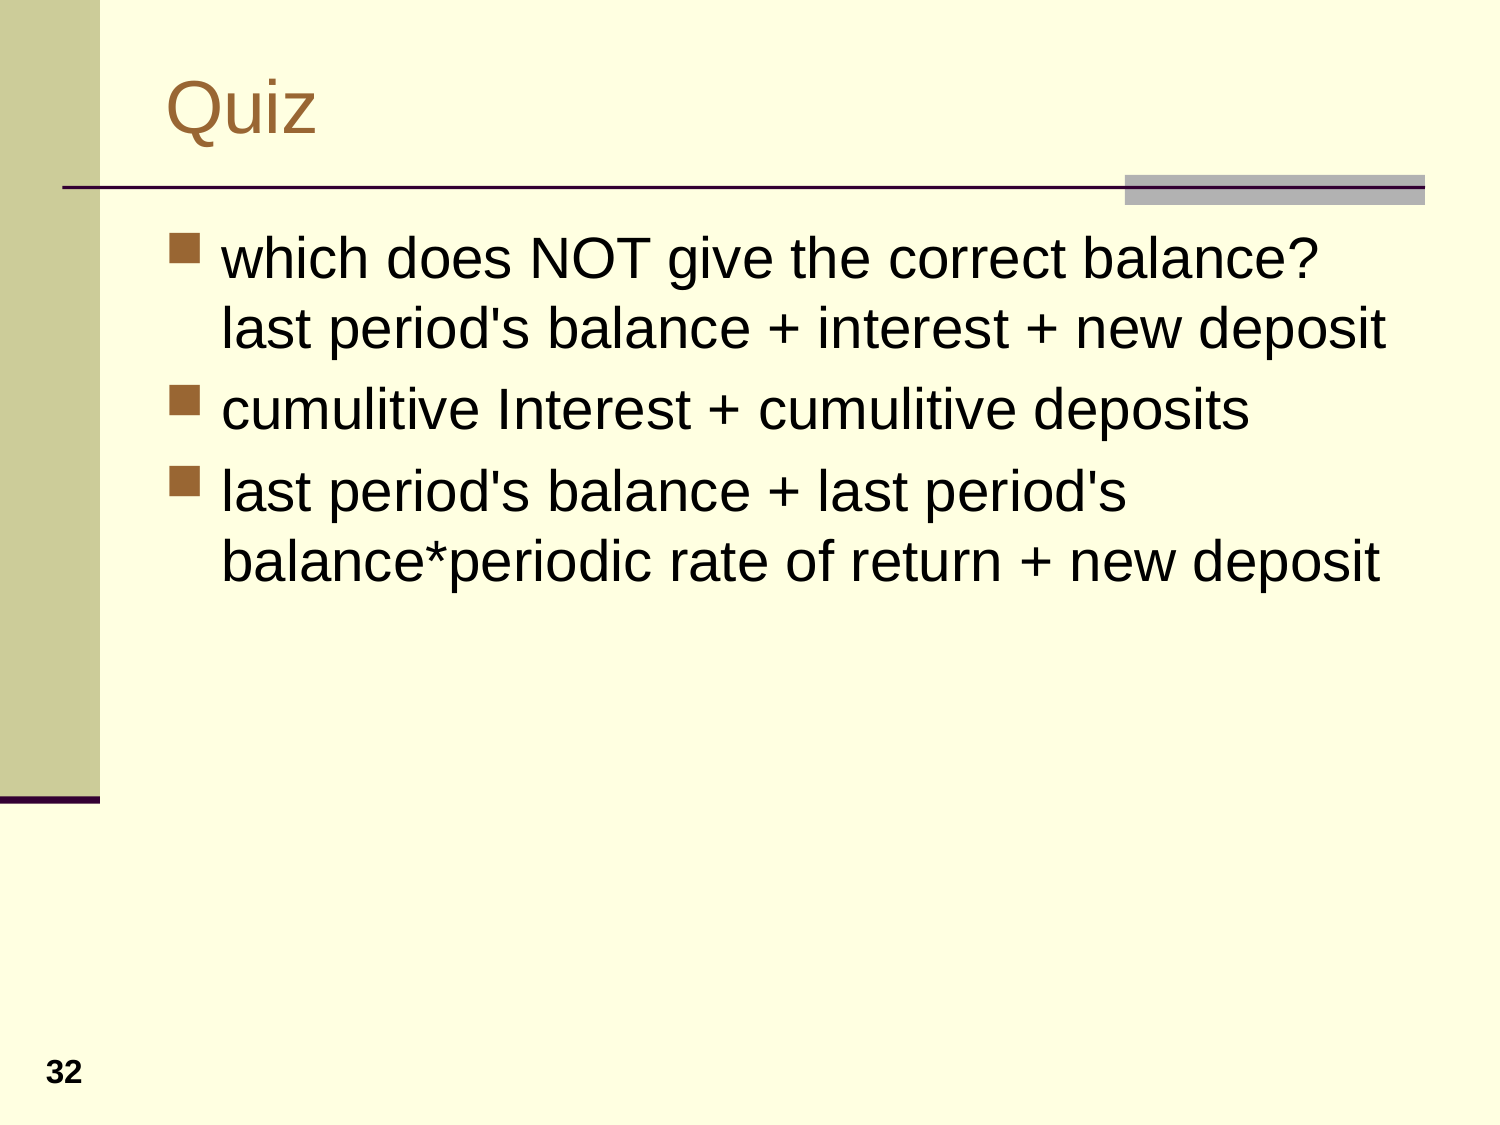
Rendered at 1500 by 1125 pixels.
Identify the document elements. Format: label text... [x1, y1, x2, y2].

list which does NOT give the correct balance? last period's balance + interest + new deposit cumulitive Interest + cumulitive deposits last period's balance + last period's balance*periodic rate of return + new deposit [149, 212, 1426, 1006]
slide_number 32 [26, 1042, 103, 1094]
title Quiz [149, 45, 1426, 163]
